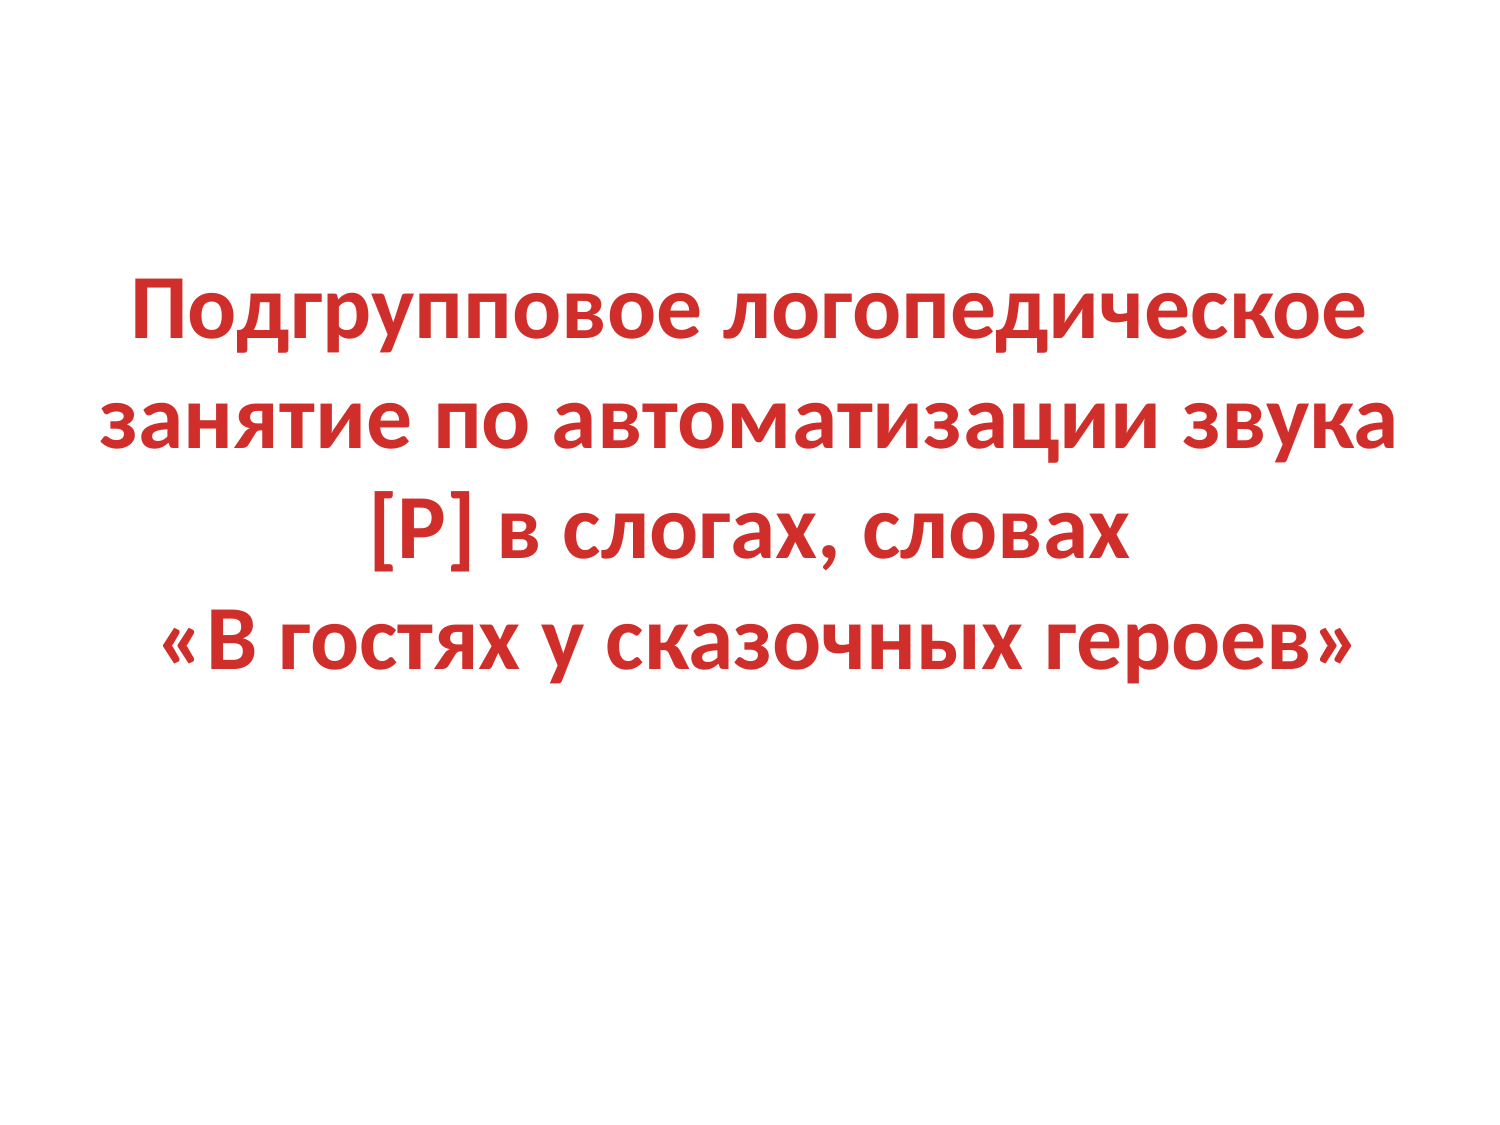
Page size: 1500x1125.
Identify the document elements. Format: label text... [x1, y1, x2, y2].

title Подгрупповое логопедическое занятие по автоматизации звука [Р] в слогах, словах «В гостях у сказочных героев» [75, 45, 1425, 1000]
